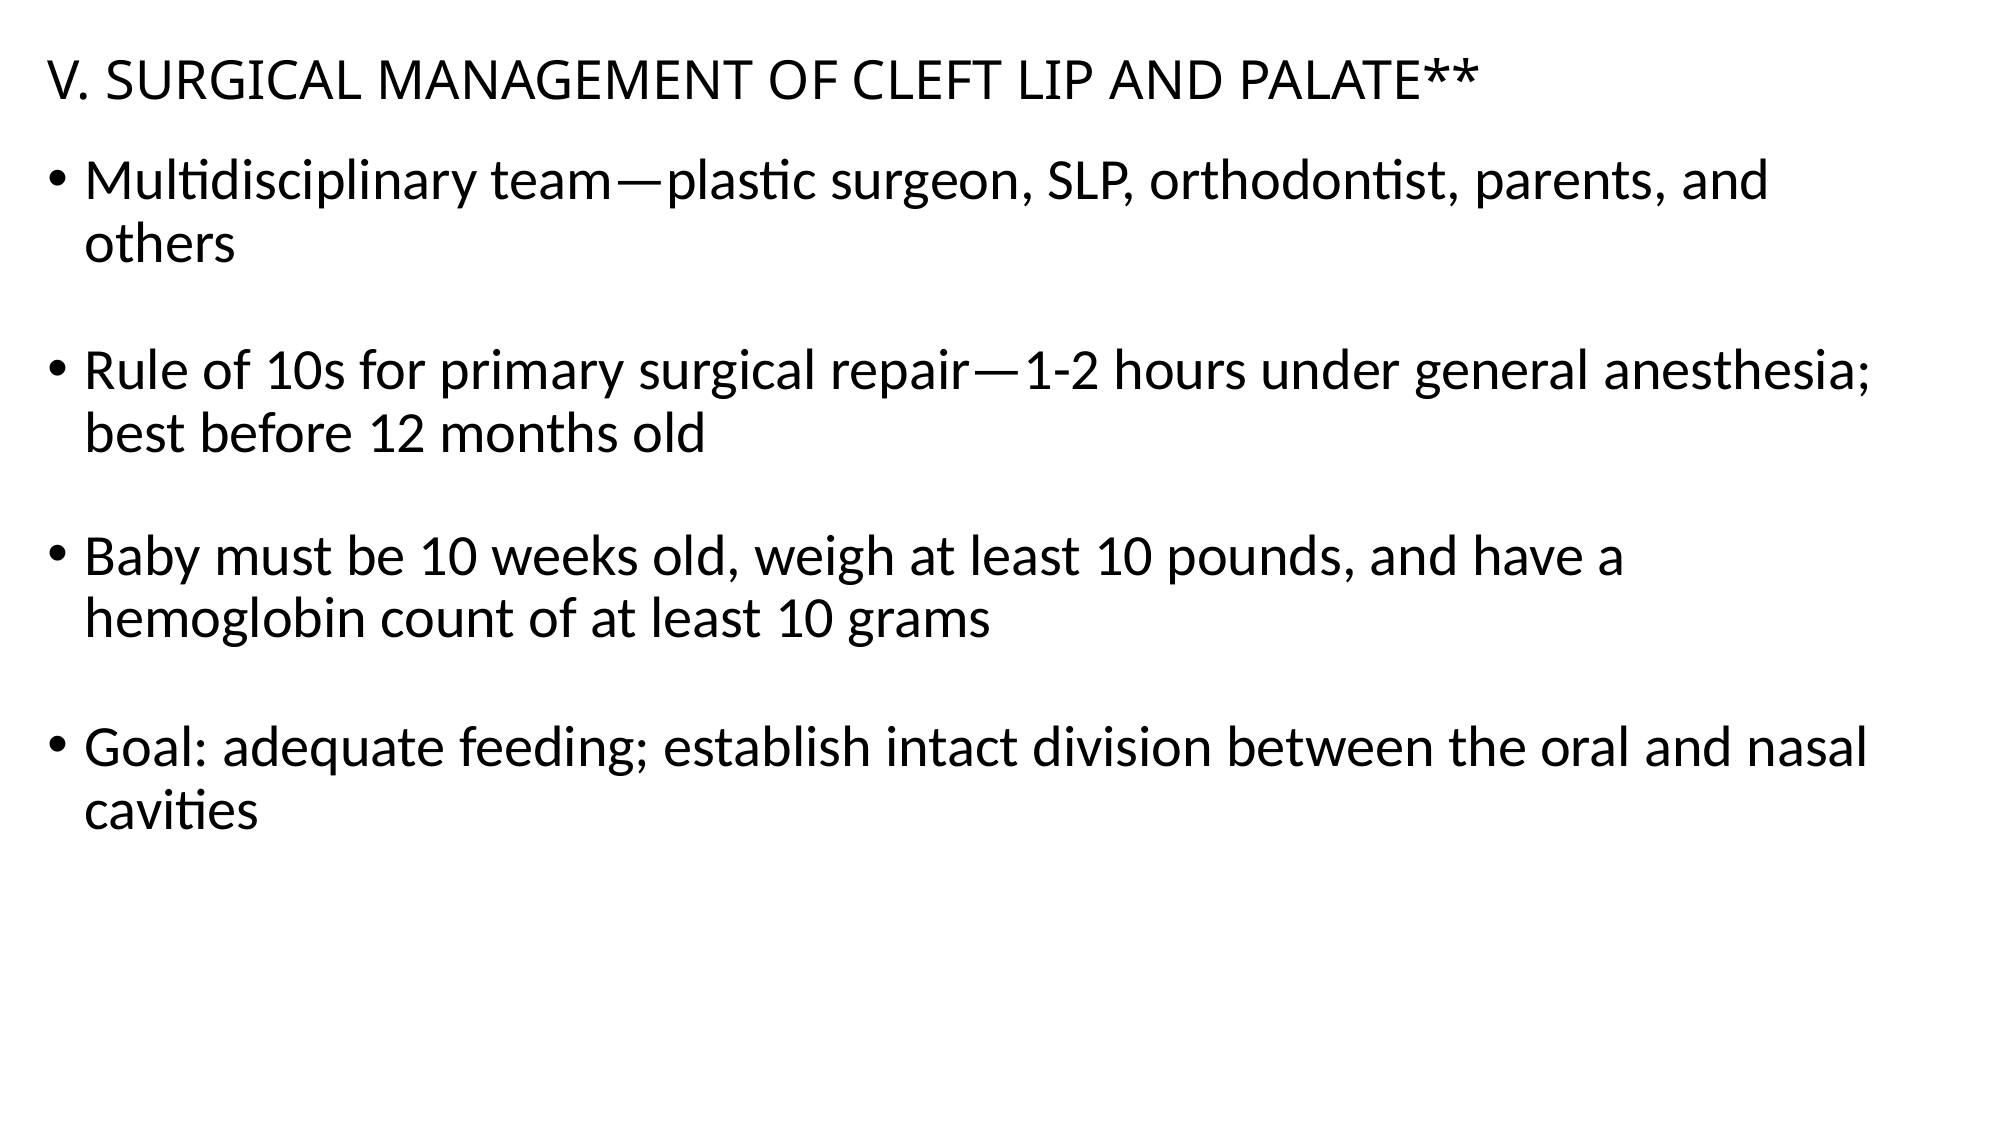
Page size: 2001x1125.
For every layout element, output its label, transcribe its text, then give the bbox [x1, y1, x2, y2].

list Multidisciplinary team—plastic surgeon, SLP, orthodontist, parents, and others Rule of 10s for primary surgical repair—1-2 hours under general anesthesia; best before 12 months old Baby must be 10 weeks old, weigh at least 10 pounds, and have a hemoglobin count of at least 10 grams Goal: adequate feeding; establish intact division between the oral and nasal cavities [32, 141, 1900, 1005]
title V. SURGICAL MANAGEMENT OF CLEFT LIP AND PALATE** [32, 45, 1900, 121]
